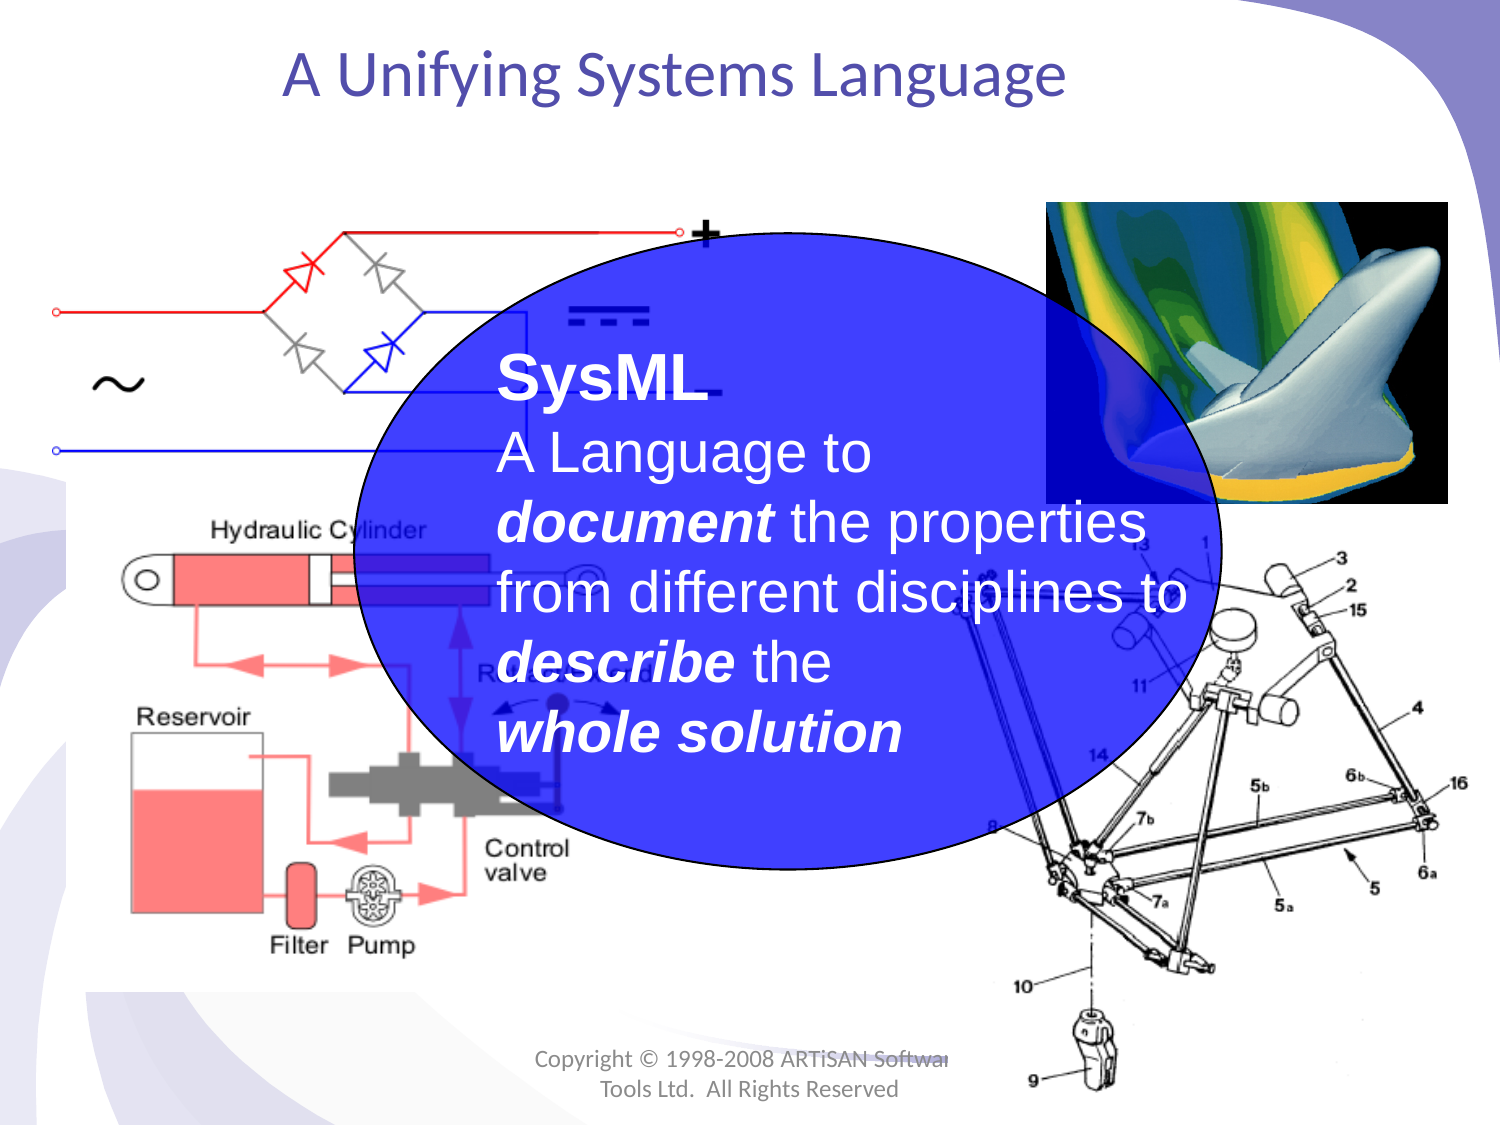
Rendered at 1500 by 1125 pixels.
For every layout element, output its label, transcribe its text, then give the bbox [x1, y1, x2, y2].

picture [51, 210, 748, 992]
picture [947, 531, 1471, 1117]
title A Unifying Systems Language [267, 0, 1265, 140]
text_box SysML A Language to document the properties from different disciplines to describe the whole solution [701, 233, 1221, 870]
picture [1046, 202, 1448, 504]
footer Copyright © 1998-2008 ARTiSAN Software Tools Ltd. All Rights Reserved [512, 1042, 942, 1103]
